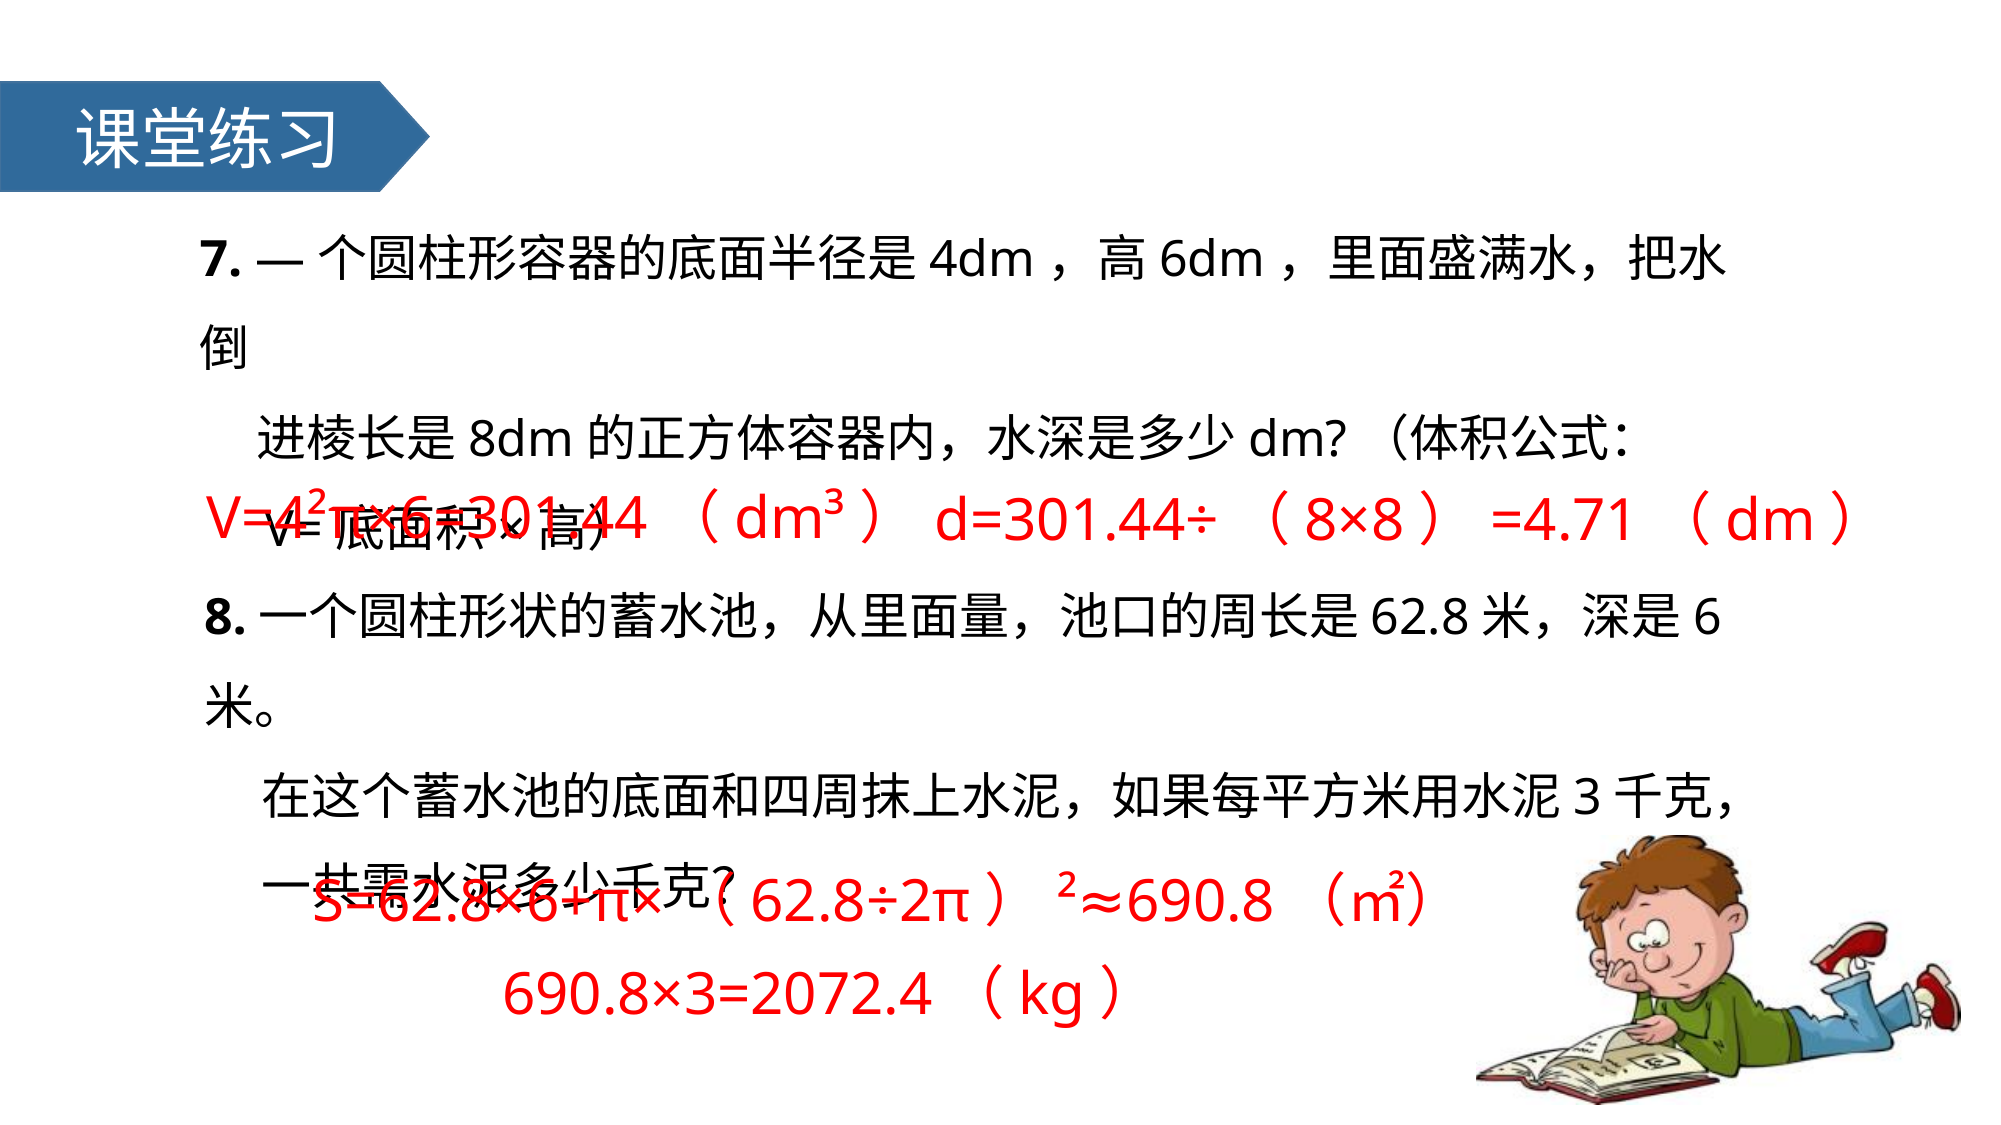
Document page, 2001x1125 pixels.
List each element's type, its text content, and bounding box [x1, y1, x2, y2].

text_box 8.一个圆柱形状的蓄水池，从里面量，池口的周长是62.8米，深是6米。 在这个蓄水池的底面和四周抹上水泥，如果每平方米用水泥3千克， 一共需水泥多少千克？ [189, 547, 1788, 923]
text_box 7. —个圆柱形容器的底面半径是4dm，高6dm，里面盛满水，把水倒 进棱长是8dm的正方体容器内，水深是多少dm?（体积公式： V=底面积×高） [184, 188, 1783, 564]
text_box 690.8×3=2072.4（kg） [487, 949, 1173, 1034]
picture [1476, 835, 1961, 1105]
text_box d=301.44÷（8×8）=4.71（dm） [919, 475, 1903, 560]
text_box S=62.8×6+π×（62.8÷2π）²≈690.8（㎡） [297, 856, 1476, 941]
text_box V=4²π×6=301.44（dm³） [191, 472, 933, 558]
text_box 课堂练习 [0, 82, 429, 191]
